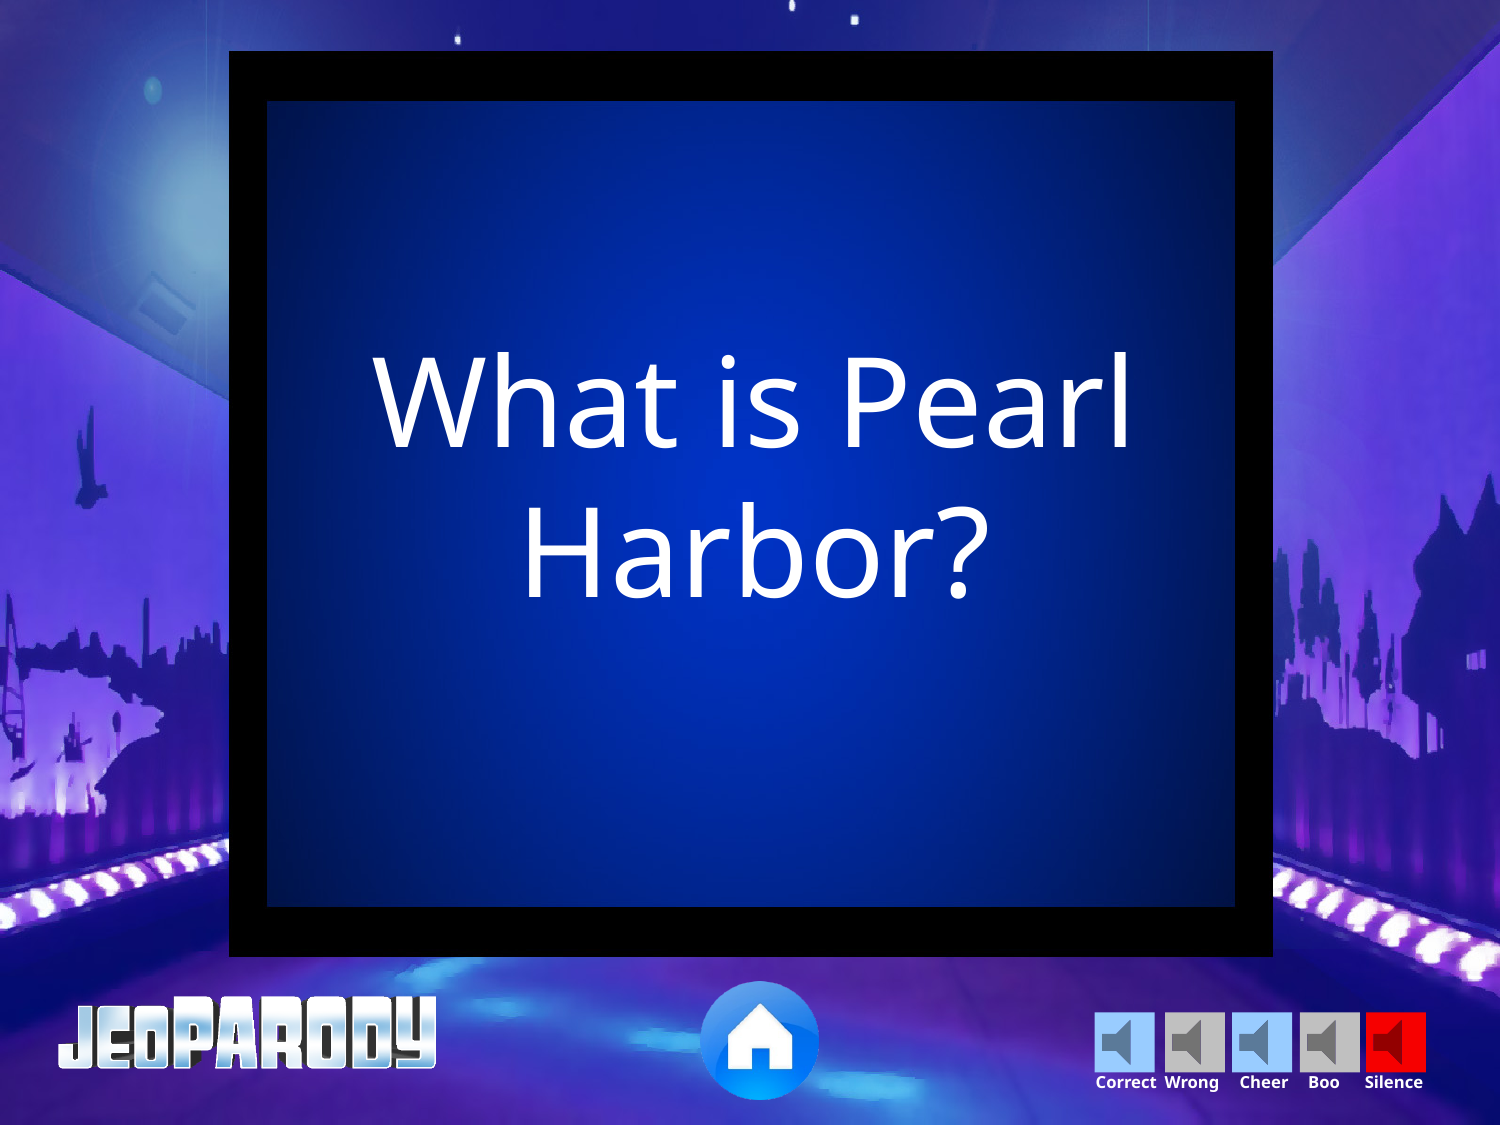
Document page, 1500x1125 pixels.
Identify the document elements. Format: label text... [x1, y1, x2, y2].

picture [0, 0, 1500, 1125]
text_box What is Pearl Harbor? [133, 314, 1375, 630]
